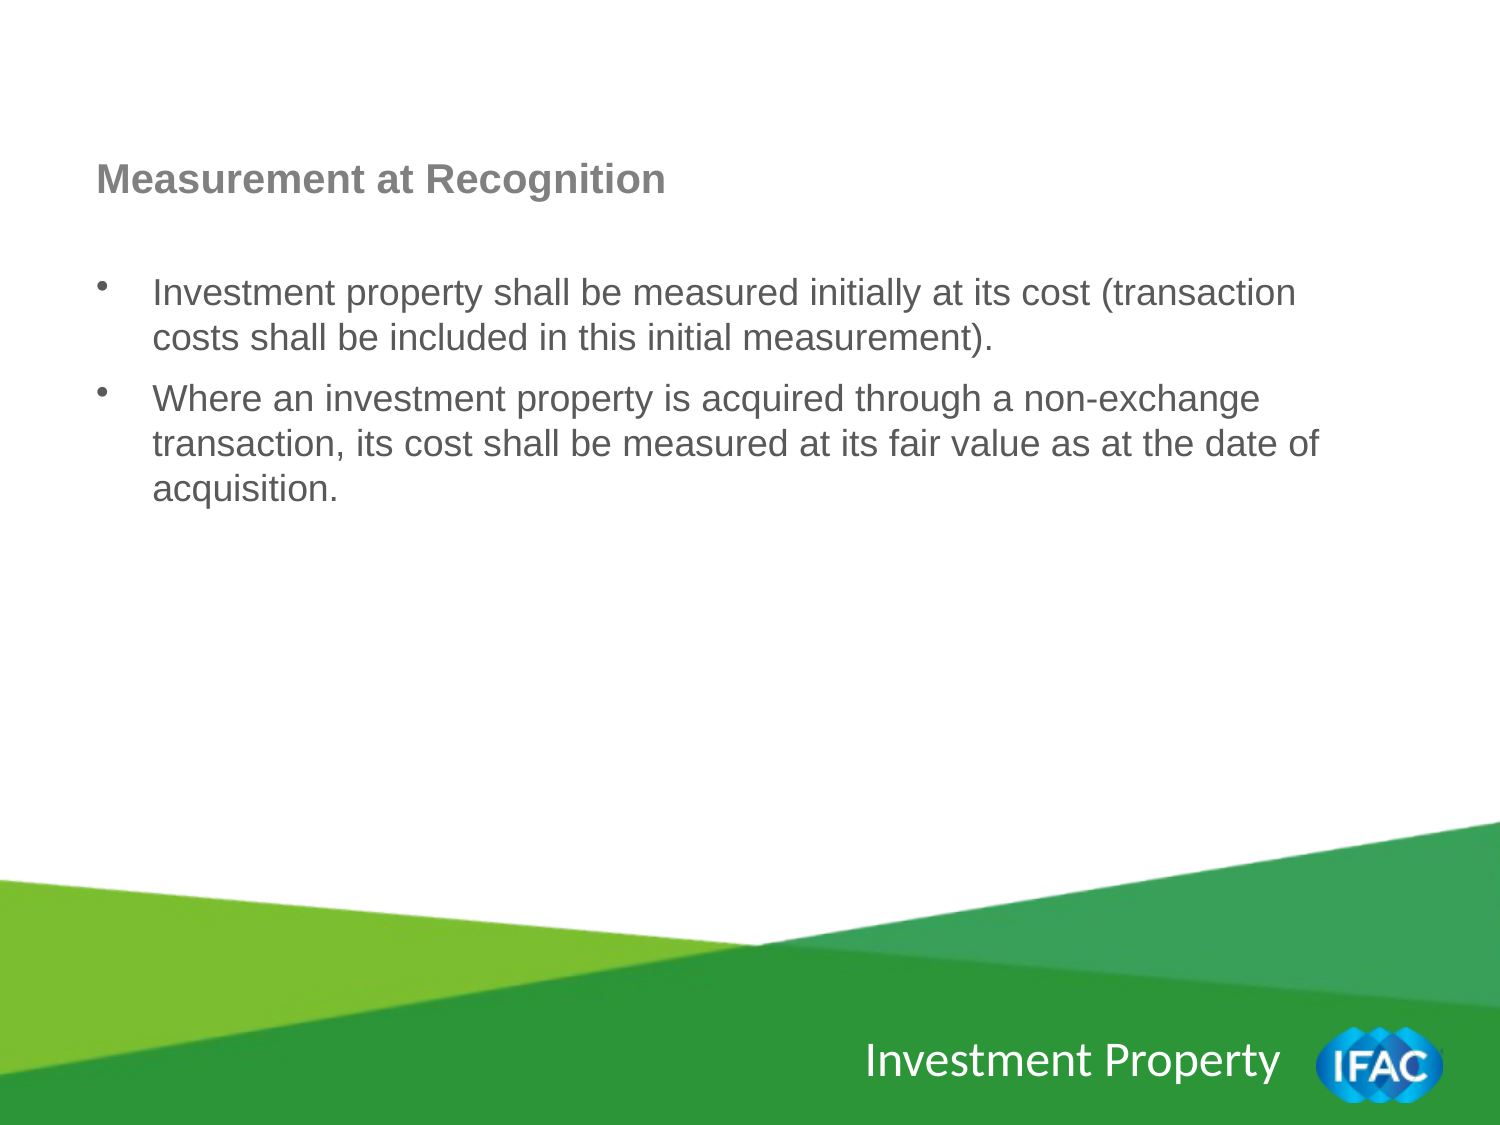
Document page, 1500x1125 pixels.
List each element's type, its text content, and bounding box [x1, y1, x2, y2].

picture [0, 738, 1500, 1125]
text_box Investment Property [87, 1018, 1296, 1094]
text_box Measurement at Recognition Investment property shall be measured initially at its cost (transaction costs shall be included in this initial measurement). Where an investment property is acquired through a non-exchange transaction, its cost shall be measured at its fair value as at the date of acquisition. [81, 144, 1409, 678]
